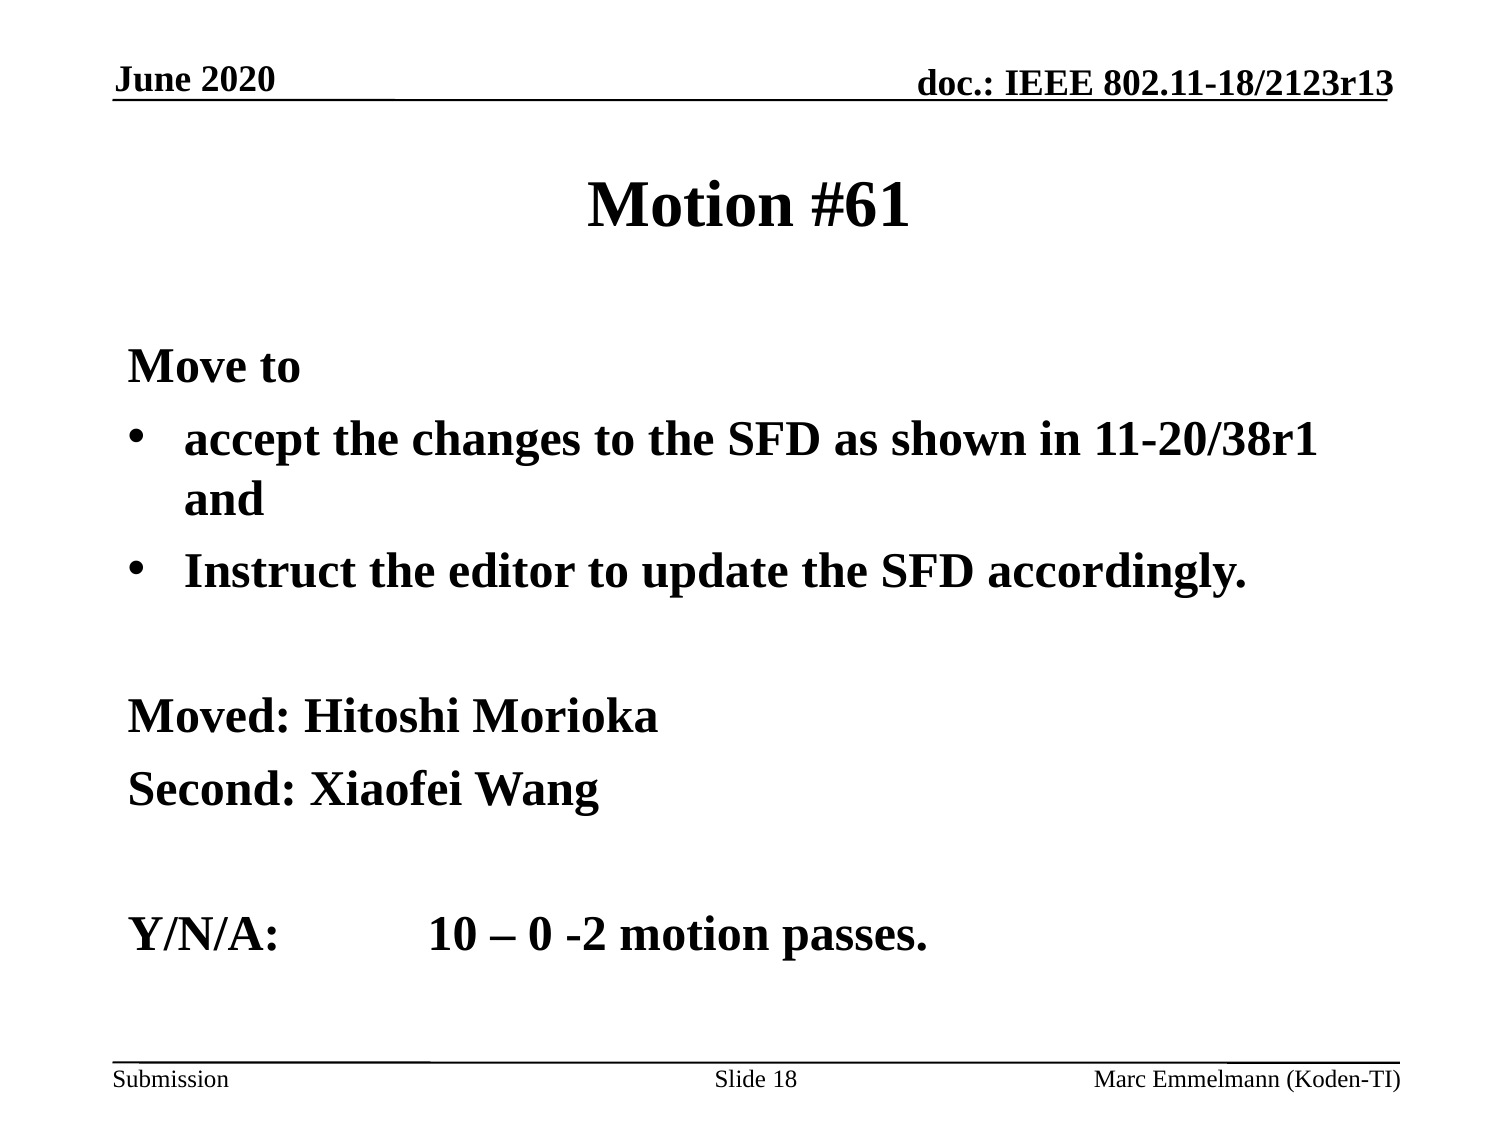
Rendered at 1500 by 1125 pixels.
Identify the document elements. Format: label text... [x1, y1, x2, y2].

list Move to accept the changes to the SFD as shown in 11-20/38r1 and Instruct the editor to update the SFD accordingly. Moved: Hitoshi Morioka Second: Xiaofei Wang Y/N/A: 10 – 0 -2 motion passes. [112, 324, 1388, 1000]
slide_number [114, 54, 423, 100]
title Motion #61 [112, 112, 1388, 288]
slide_number Slide 18 [712, 1061, 800, 1123]
footer Marc Emmelmann (Koden-TI) [878, 1061, 1402, 1093]
